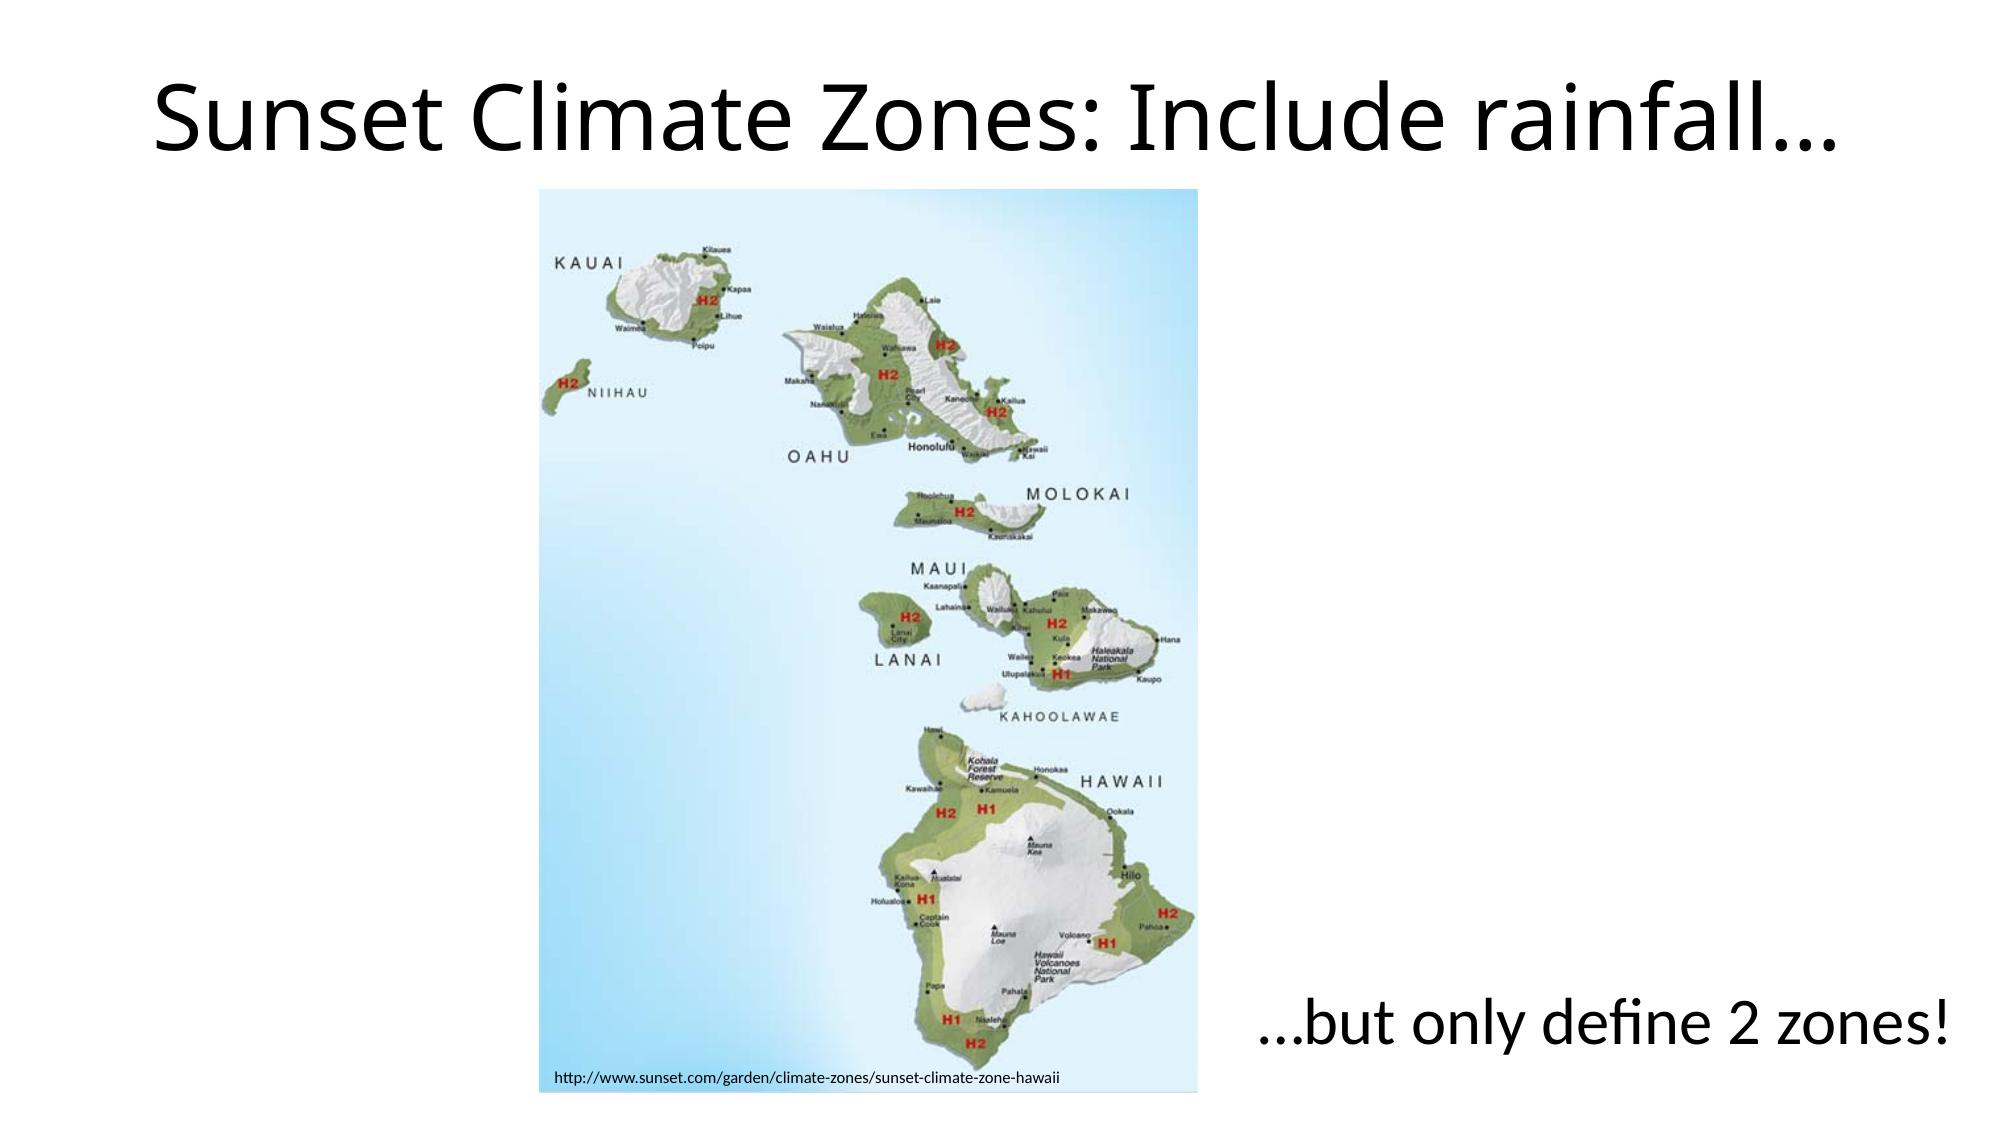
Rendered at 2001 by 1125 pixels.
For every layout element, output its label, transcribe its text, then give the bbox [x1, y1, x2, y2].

text_box …but only define 2 zones! [1243, 970, 2000, 1066]
title Sunset Climate Zones: Include rainfall… [137, 12, 1863, 230]
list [539, 189, 1198, 1093]
